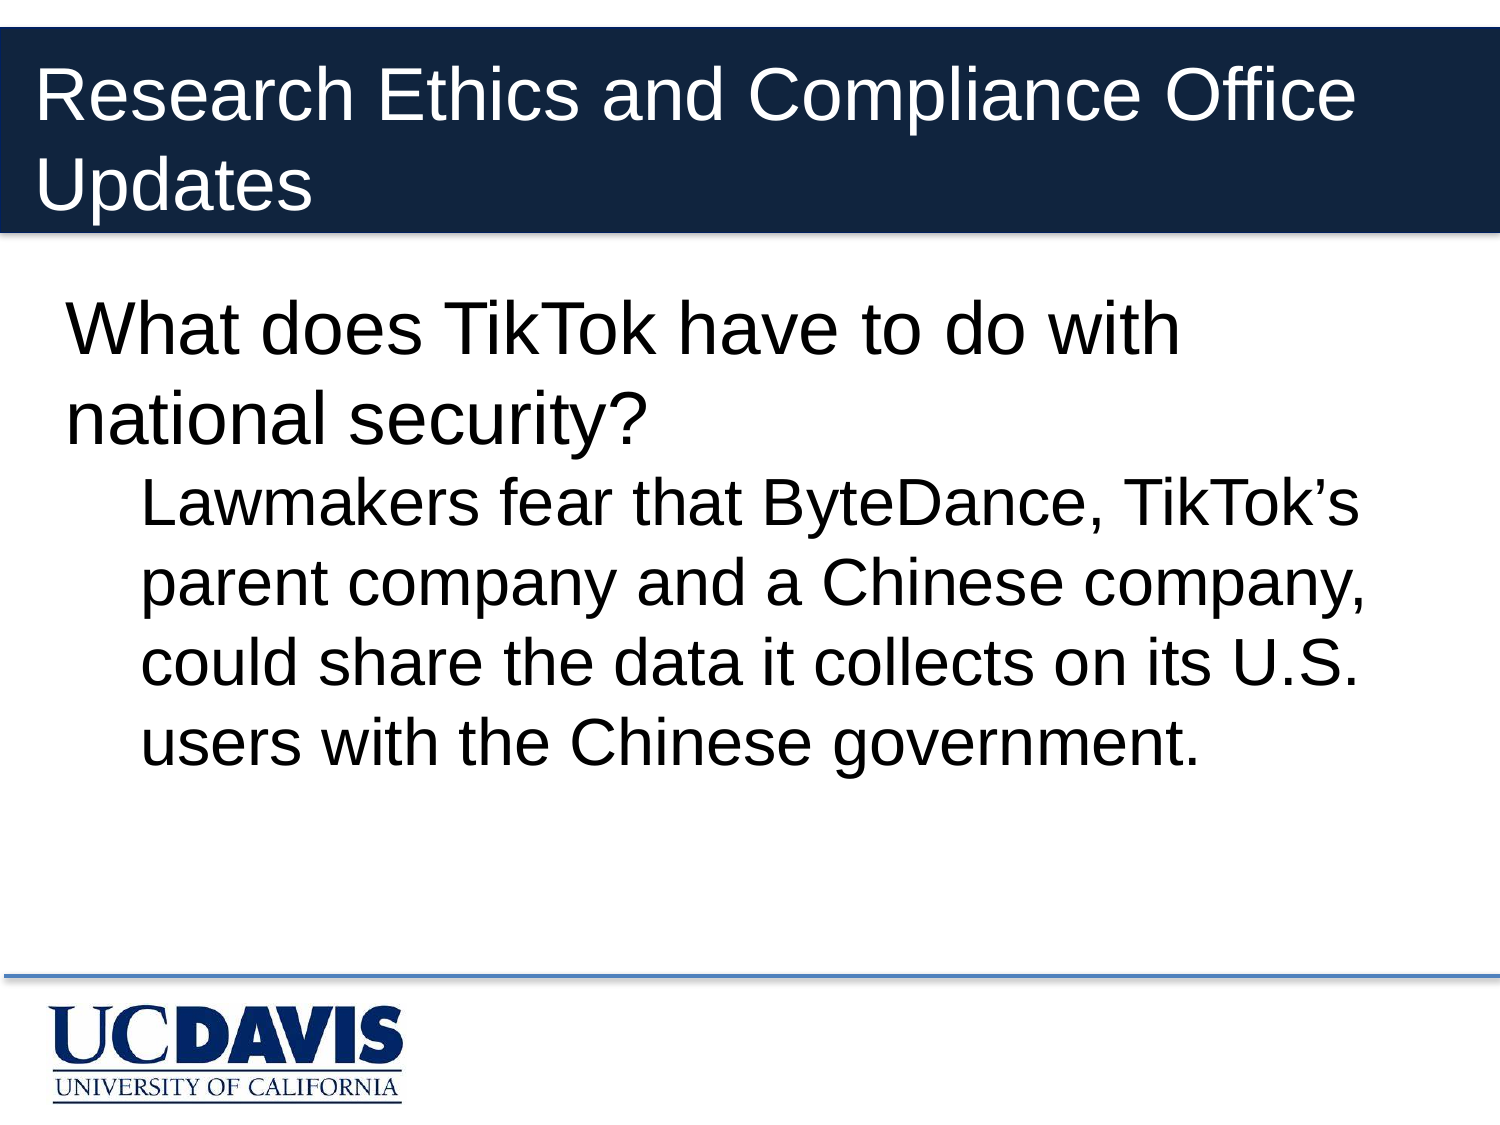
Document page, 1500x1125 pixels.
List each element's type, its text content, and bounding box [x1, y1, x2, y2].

text_box What does TikTok have to do with national security? Lawmakers fear that ByteDance, TikTok’s parent company and a Chinese company, could share the data it collects on its U.S. users with the Chinese government. [50, 271, 1428, 787]
title Research Ethics and Compliance Office Updates [19, 37, 1500, 163]
text_box [0, 27, 1500, 233]
picture [46, 1002, 407, 1105]
